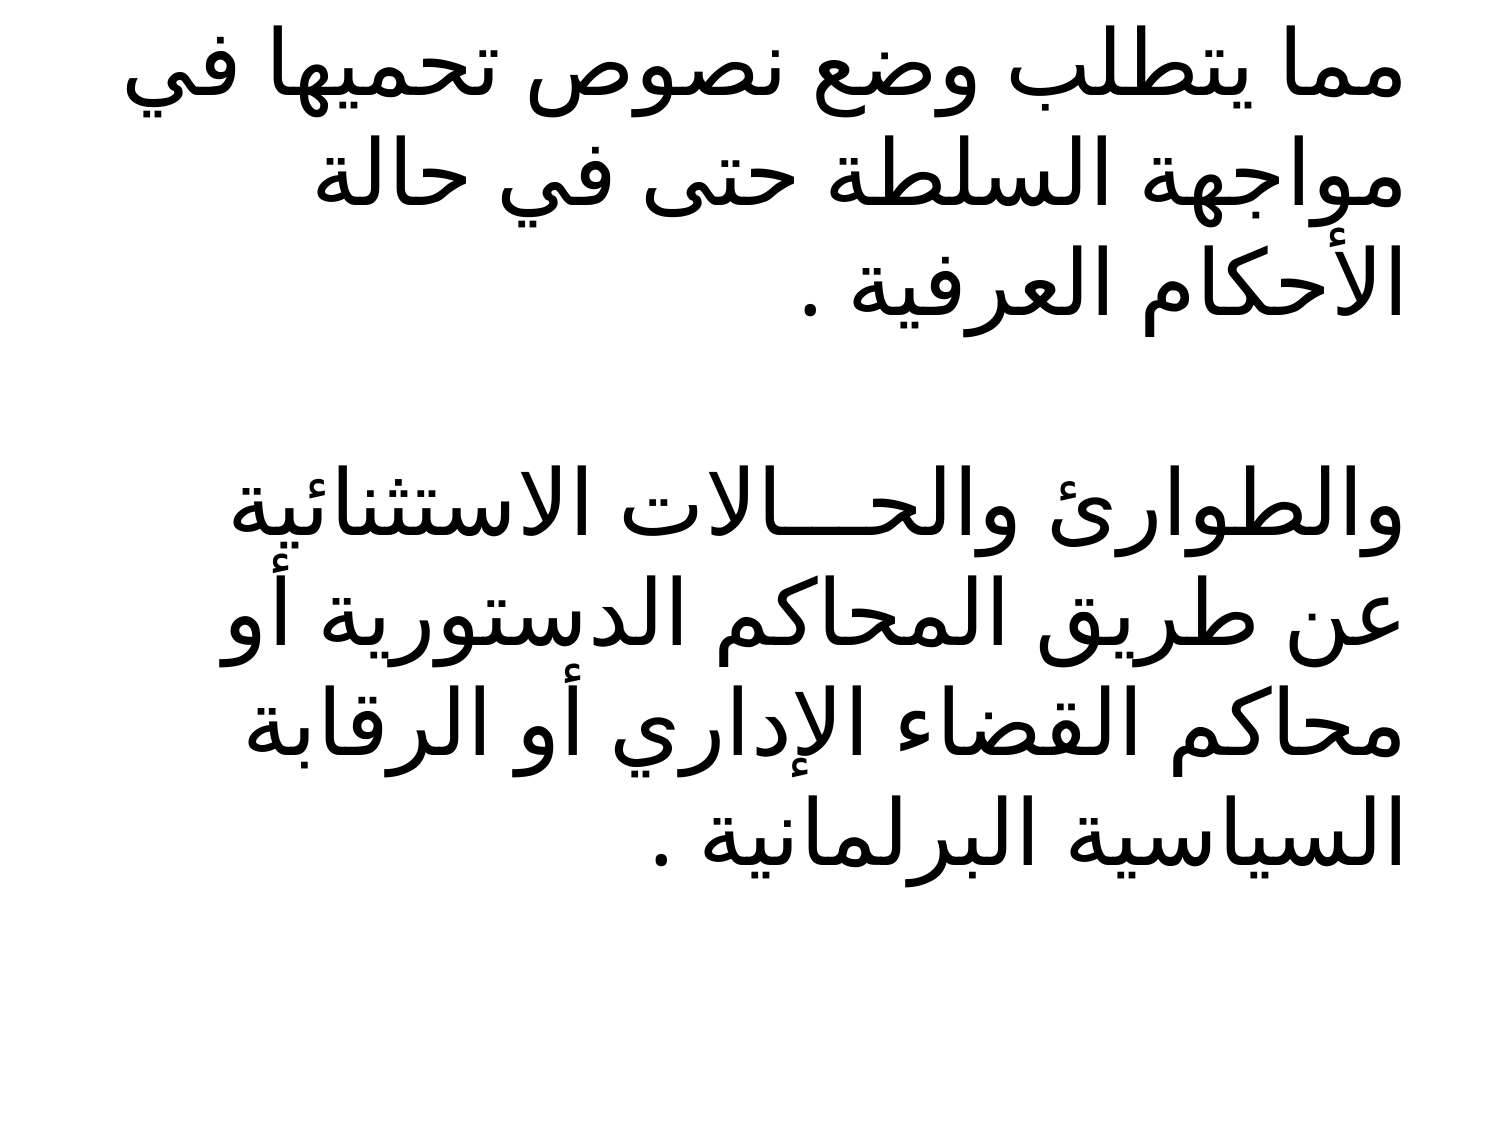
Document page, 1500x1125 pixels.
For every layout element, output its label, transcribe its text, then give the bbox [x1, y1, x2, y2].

title مما يتطلب وضع نصوص تحميها في مواجهة السلطة حتى في حالة الأحكام العرفية . والطوارئ والحـــالات الاستثنائية عن طريق المحاكم الدستورية أو محاكم القضاء الإداري أو الرقابة السياسية البرلمانية . [75, 45, 1425, 953]
